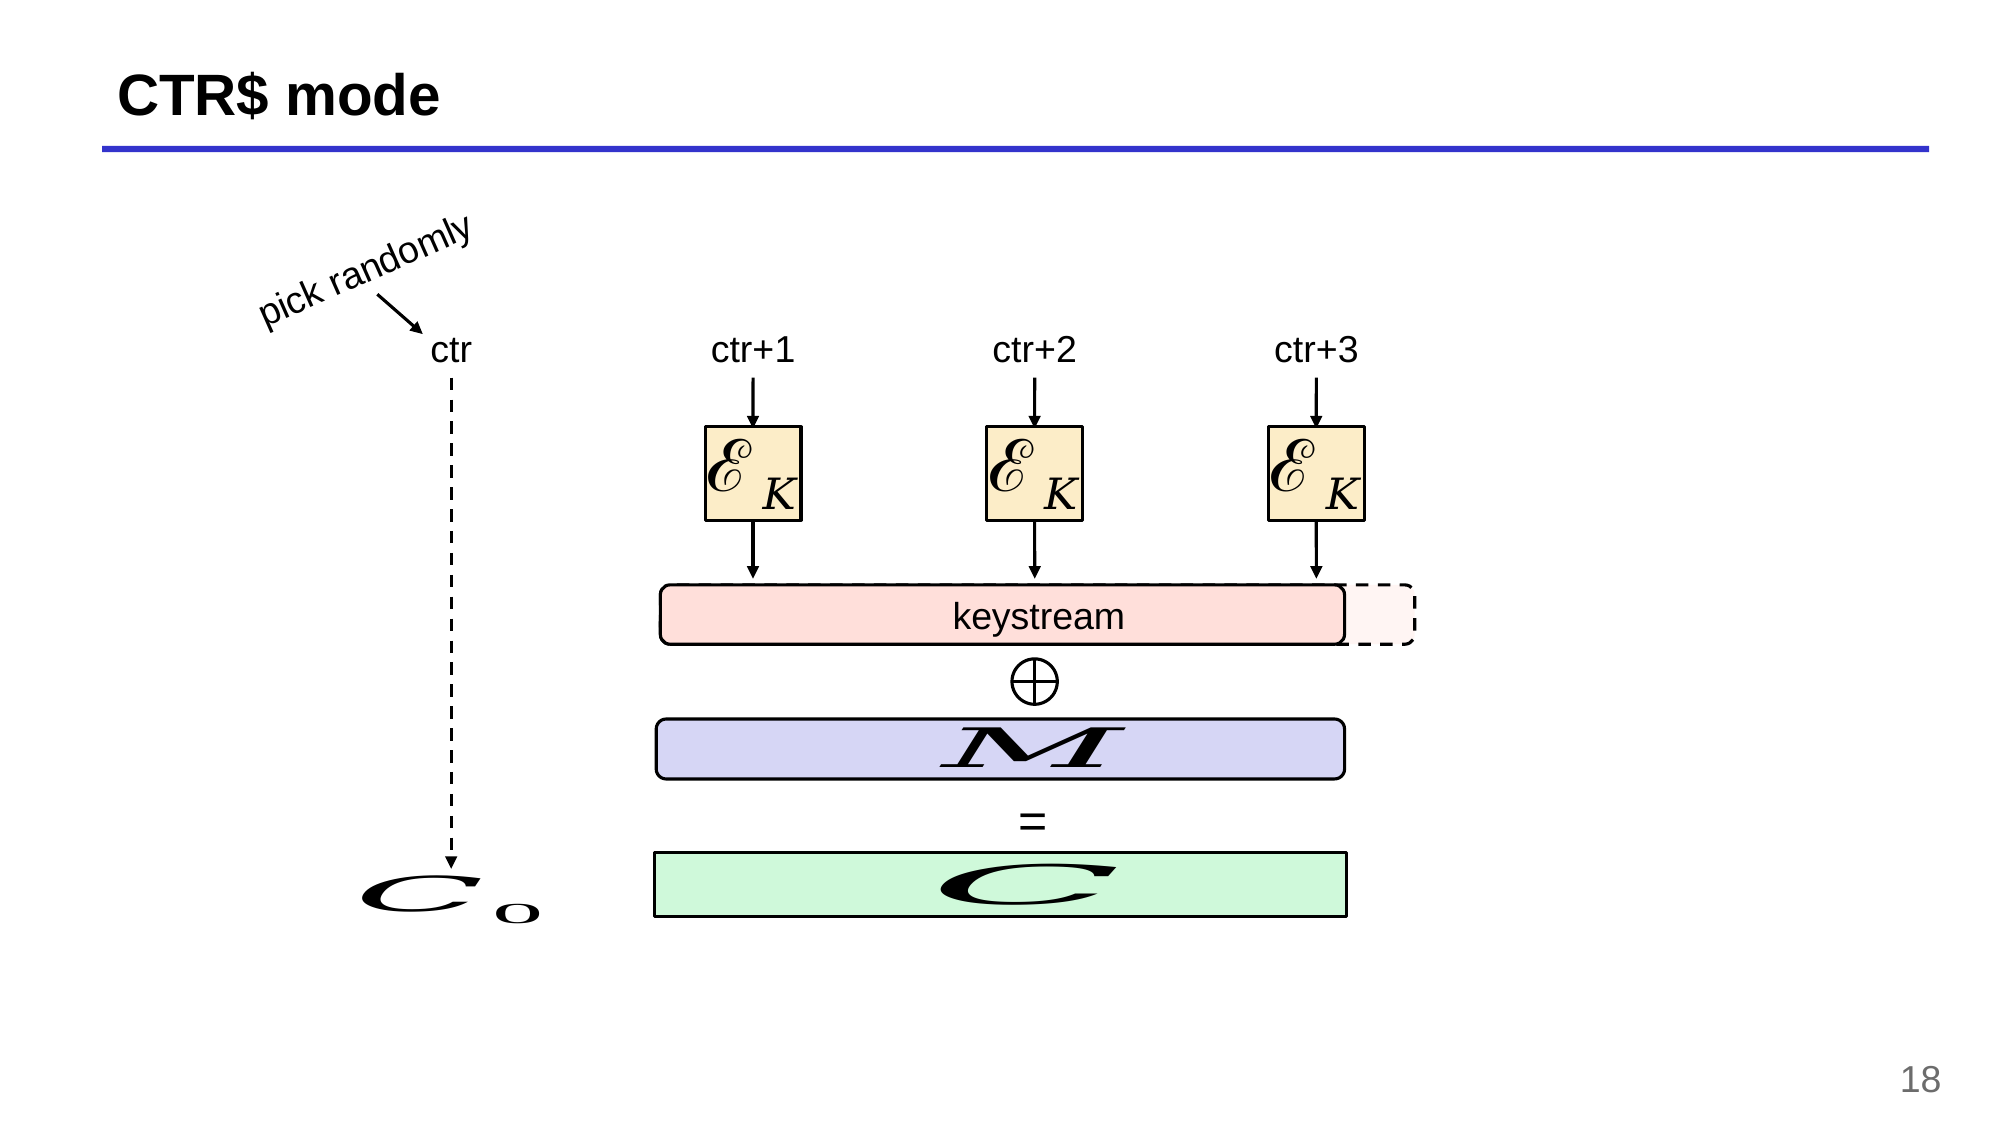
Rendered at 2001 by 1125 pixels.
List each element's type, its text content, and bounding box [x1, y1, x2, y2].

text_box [937, 317, 1132, 579]
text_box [377, 294, 423, 335]
title CTR$ mode [102, 54, 1930, 130]
text_box [660, 584, 1345, 645]
text_box [1337, 587, 1415, 645]
text_box = [936, 780, 1131, 856]
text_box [1219, 317, 1414, 579]
text_box [656, 718, 1345, 779]
text_box ctr [354, 317, 549, 378]
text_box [655, 317, 851, 579]
text_box [1011, 658, 1058, 705]
text_box pick randomly [233, 186, 497, 348]
slide_number 18 [1539, 1047, 1957, 1101]
text_box keystream [937, 584, 1145, 644]
